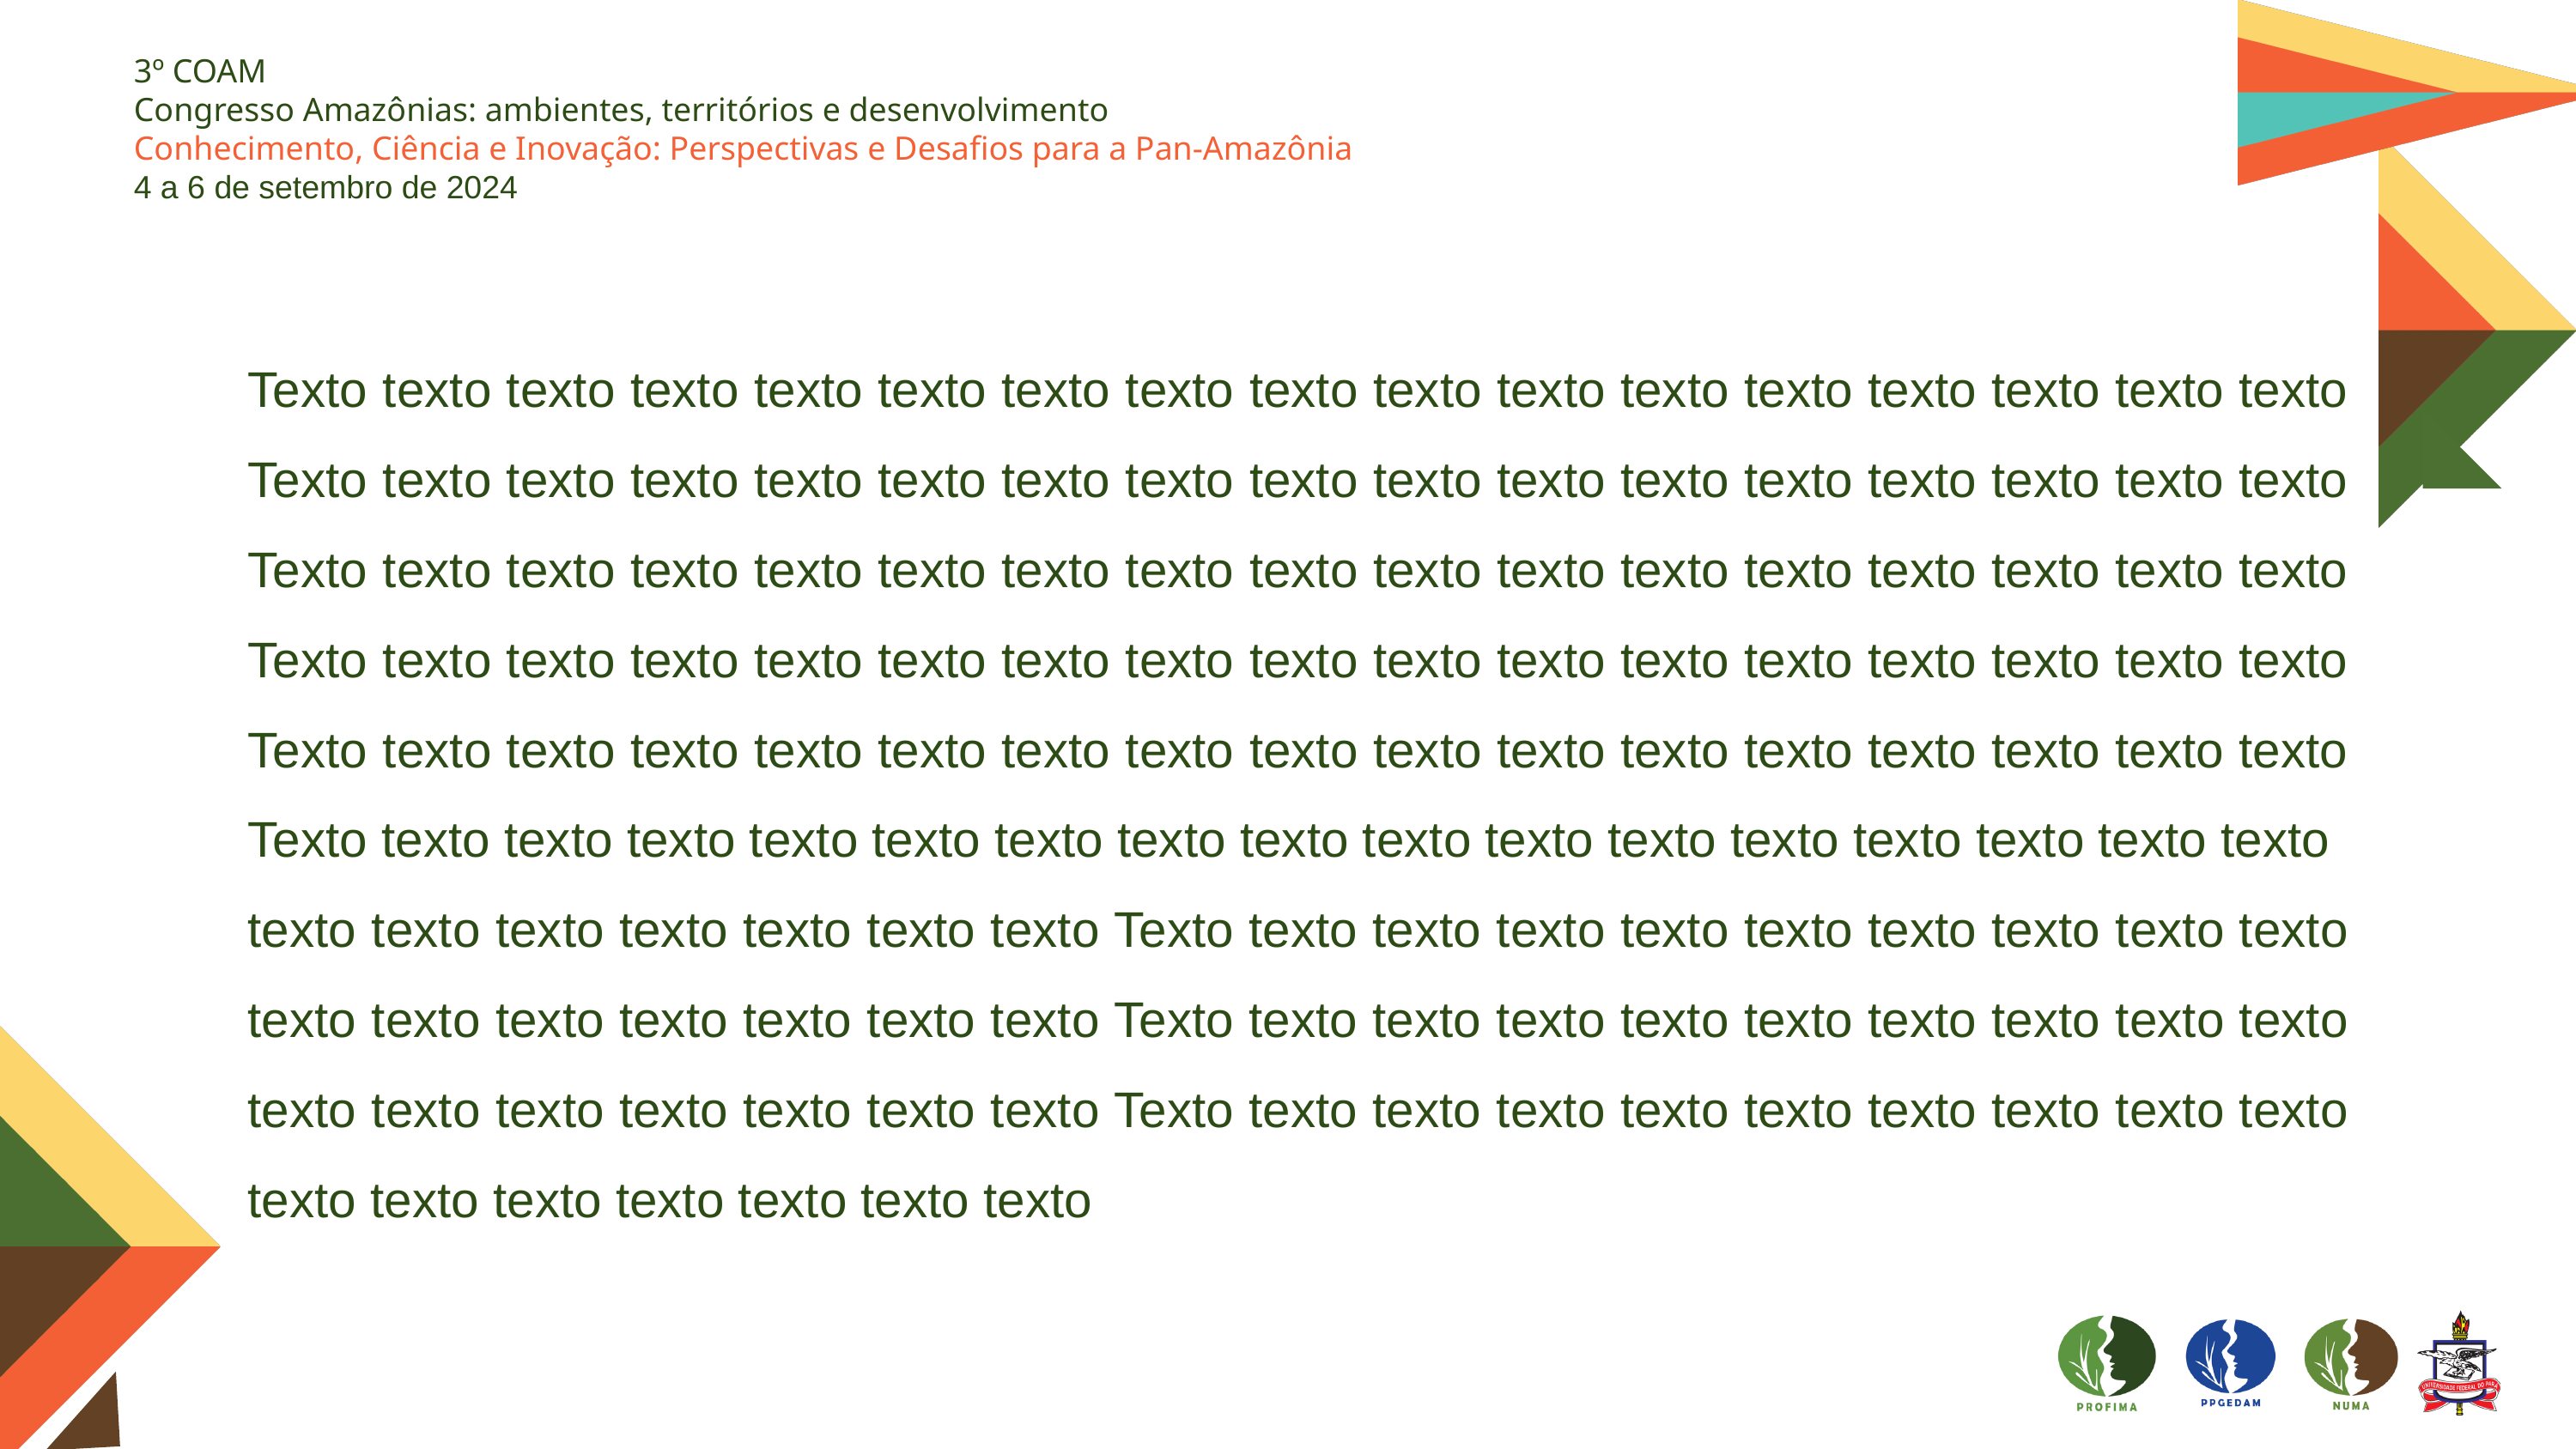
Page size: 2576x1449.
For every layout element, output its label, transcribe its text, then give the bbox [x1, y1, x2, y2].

text_box [2378, 185, 2576, 528]
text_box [2051, 1308, 2501, 1418]
text_box [0, 1026, 221, 1449]
text_box [2238, 0, 2576, 185]
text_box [42, 1373, 118, 1449]
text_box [2422, 409, 2502, 489]
text_box 3º COAM Congresso Amazônias: ambientes, territórios e desenvolvimento Conhecimento, Ciência e Inovação: Perspectivas e Desafios para a Pan-Amazônia 4 a 6 de setembro de 2024 [133, 51, 2351, 206]
text_box Texto texto texto texto texto texto texto texto texto texto texto texto texto texto texto texto texto Texto texto texto texto texto texto texto texto texto texto texto texto texto texto texto texto texto Texto texto texto texto texto texto texto texto texto texto texto texto texto texto texto texto texto Texto texto texto texto texto texto texto texto texto texto texto texto texto texto texto texto texto Texto texto texto texto texto texto texto texto texto texto texto texto texto texto texto texto texto Texto texto texto texto texto texto texto texto texto texto texto texto texto texto texto texto texto texto texto texto texto texto texto texto Texto texto texto texto texto texto texto texto texto texto texto texto texto texto texto texto texto Texto texto texto texto texto texto texto texto texto texto texto texto texto texto texto texto texto Texto texto texto texto texto texto texto texto texto texto texto texto texto texto texto texto texto [247, 327, 2351, 1228]
